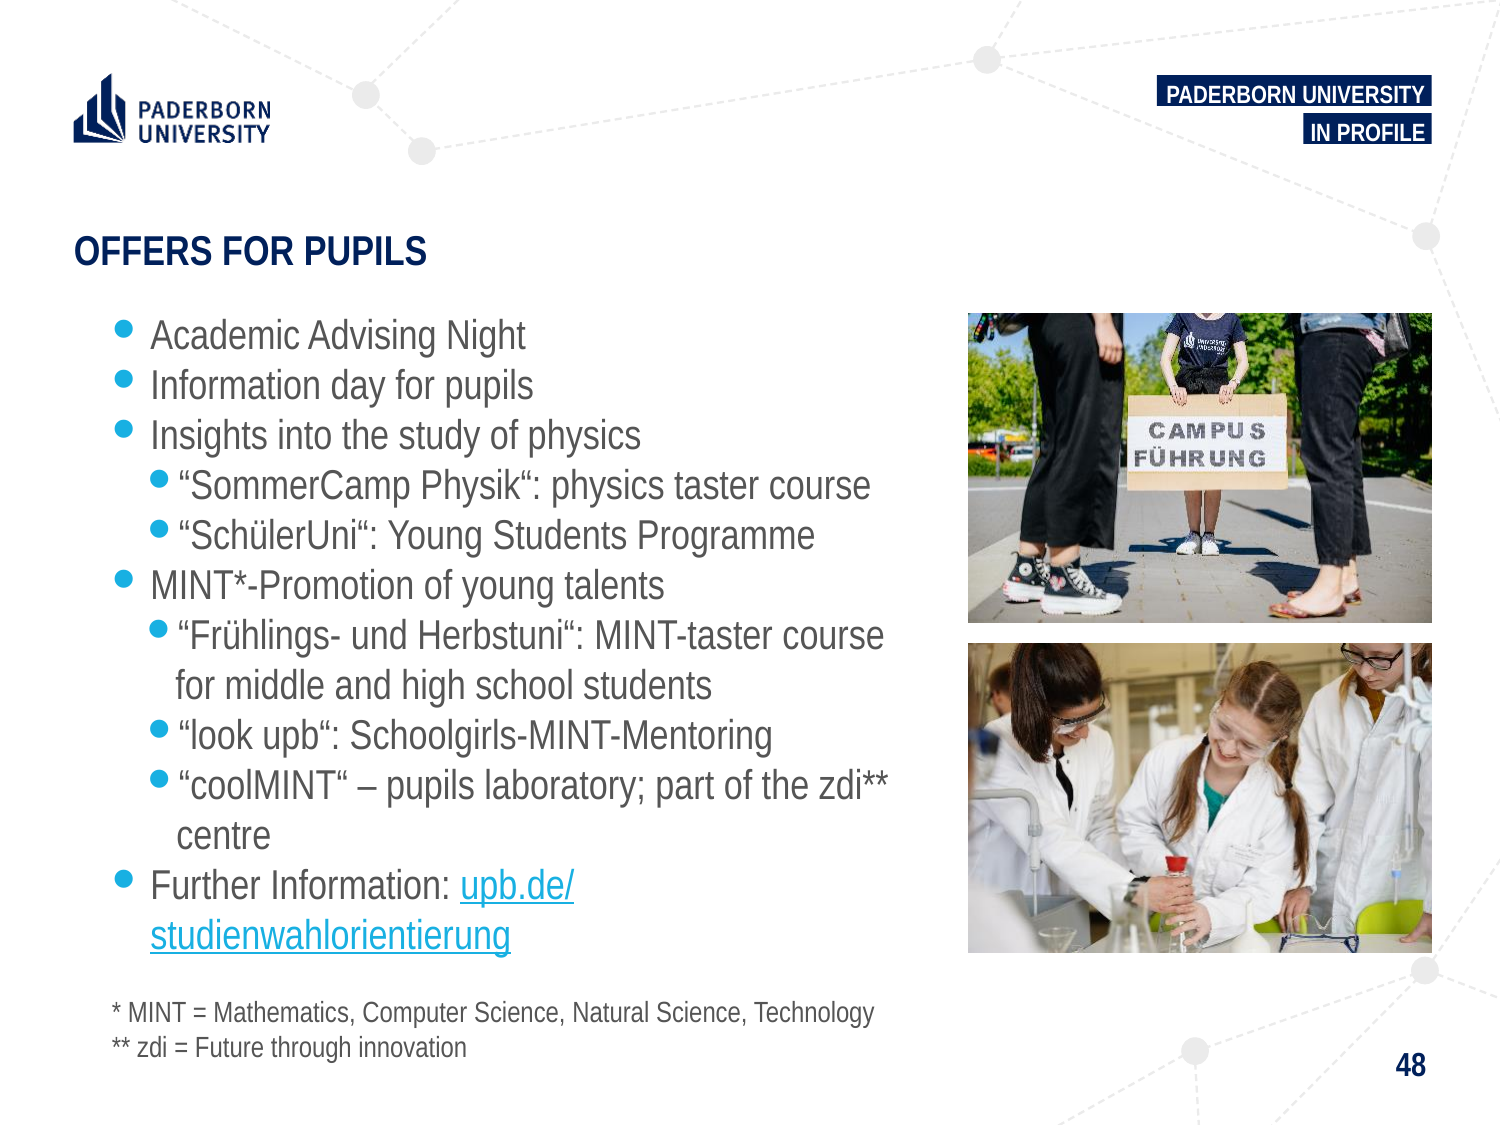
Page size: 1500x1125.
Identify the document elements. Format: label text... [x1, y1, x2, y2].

list Academic Advising Night Information day for pupils Insights into the study of physics “SommerCamp Physik“: physics taster course “SchülerUni“: Young Students Programme MINT*-Promotion of young talents “Frühlings- und Herbstuni“: MINT-taster course for middle and high school students “look upb“: Schoolgirls-MINT-Mentoring “coolMINT“ – pupils laboratory; part of the zdi** centre Further Information: upb.de/studienwahlorientierung * MINT = Mathematics, Computer Science, Natural Science, Technology ** zdi = Future through innovation [73, 307, 916, 1043]
slide_number 48 [1308, 1042, 1427, 1091]
list In Profile [1303, 113, 1432, 144]
title OFFERS FOR PUPILS [73, 224, 1427, 293]
picture [968, 313, 1432, 623]
picture [968, 643, 1432, 953]
picture [73, 73, 270, 143]
list Paderborn University [1156, 75, 1432, 106]
